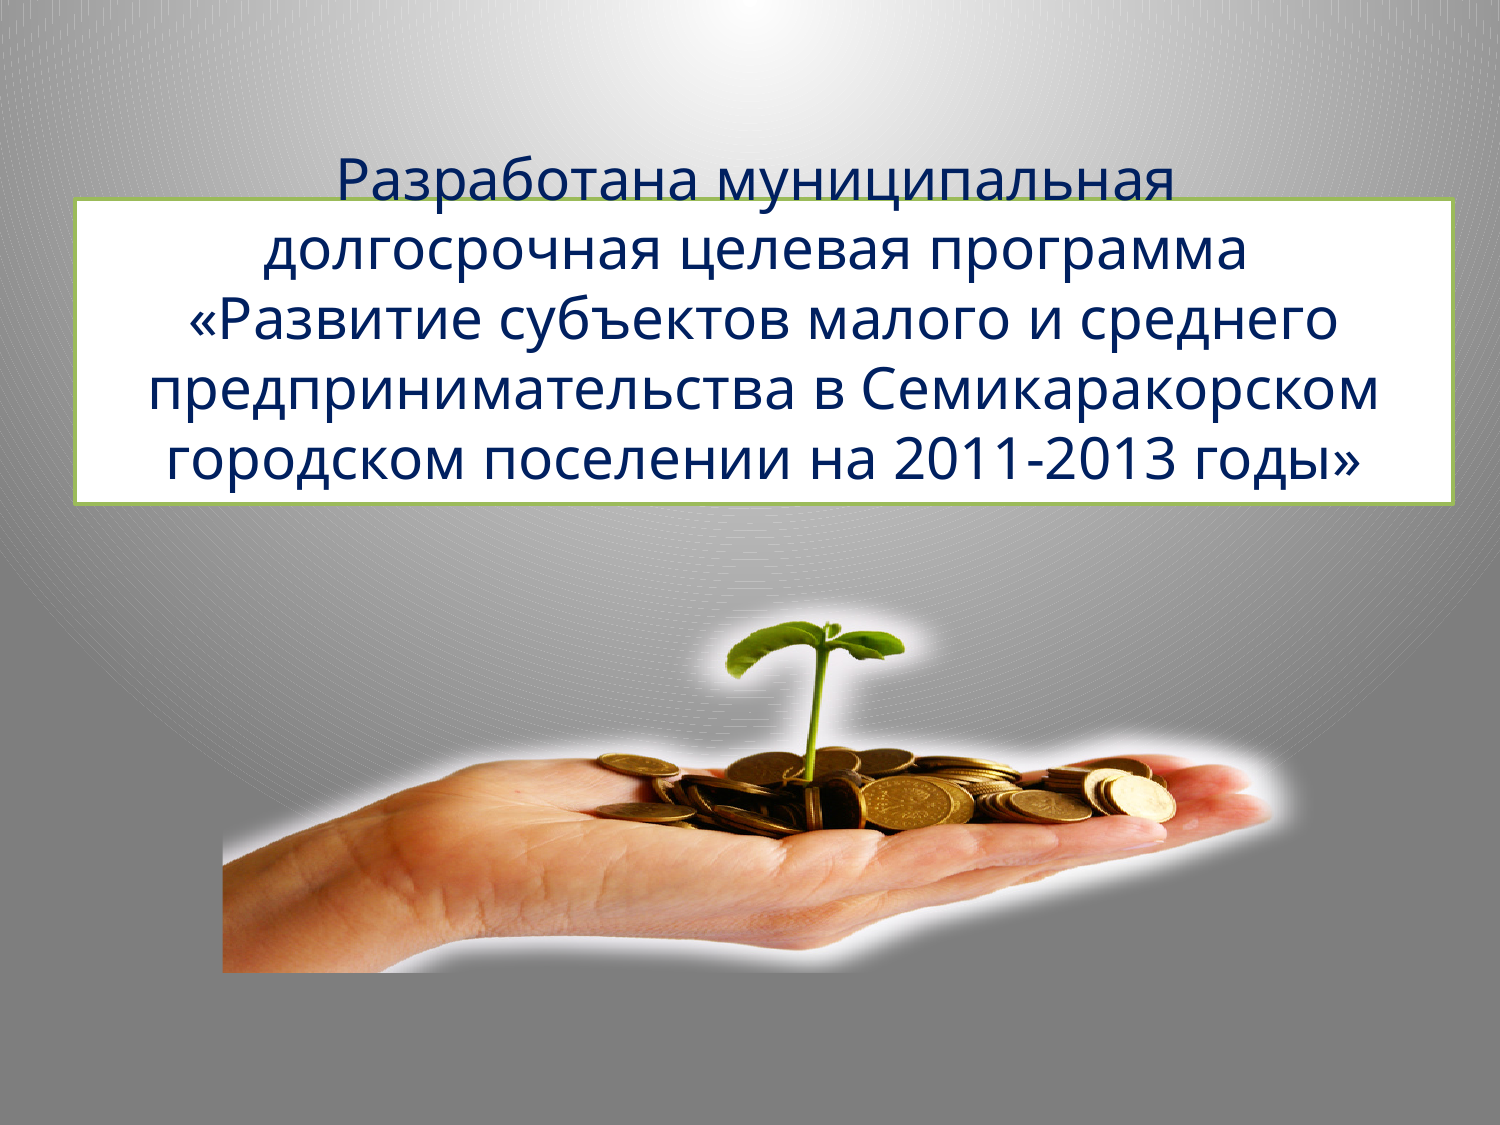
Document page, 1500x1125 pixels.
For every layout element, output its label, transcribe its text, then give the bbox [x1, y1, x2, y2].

picture [222, 585, 1319, 973]
title Разработана муниципальная долгосрочная целевая программа «Развитие субъектов малого и среднего предпринимательства в Семикаракорском городском поселении на 2011-2013 годы» [73, 197, 1455, 506]
